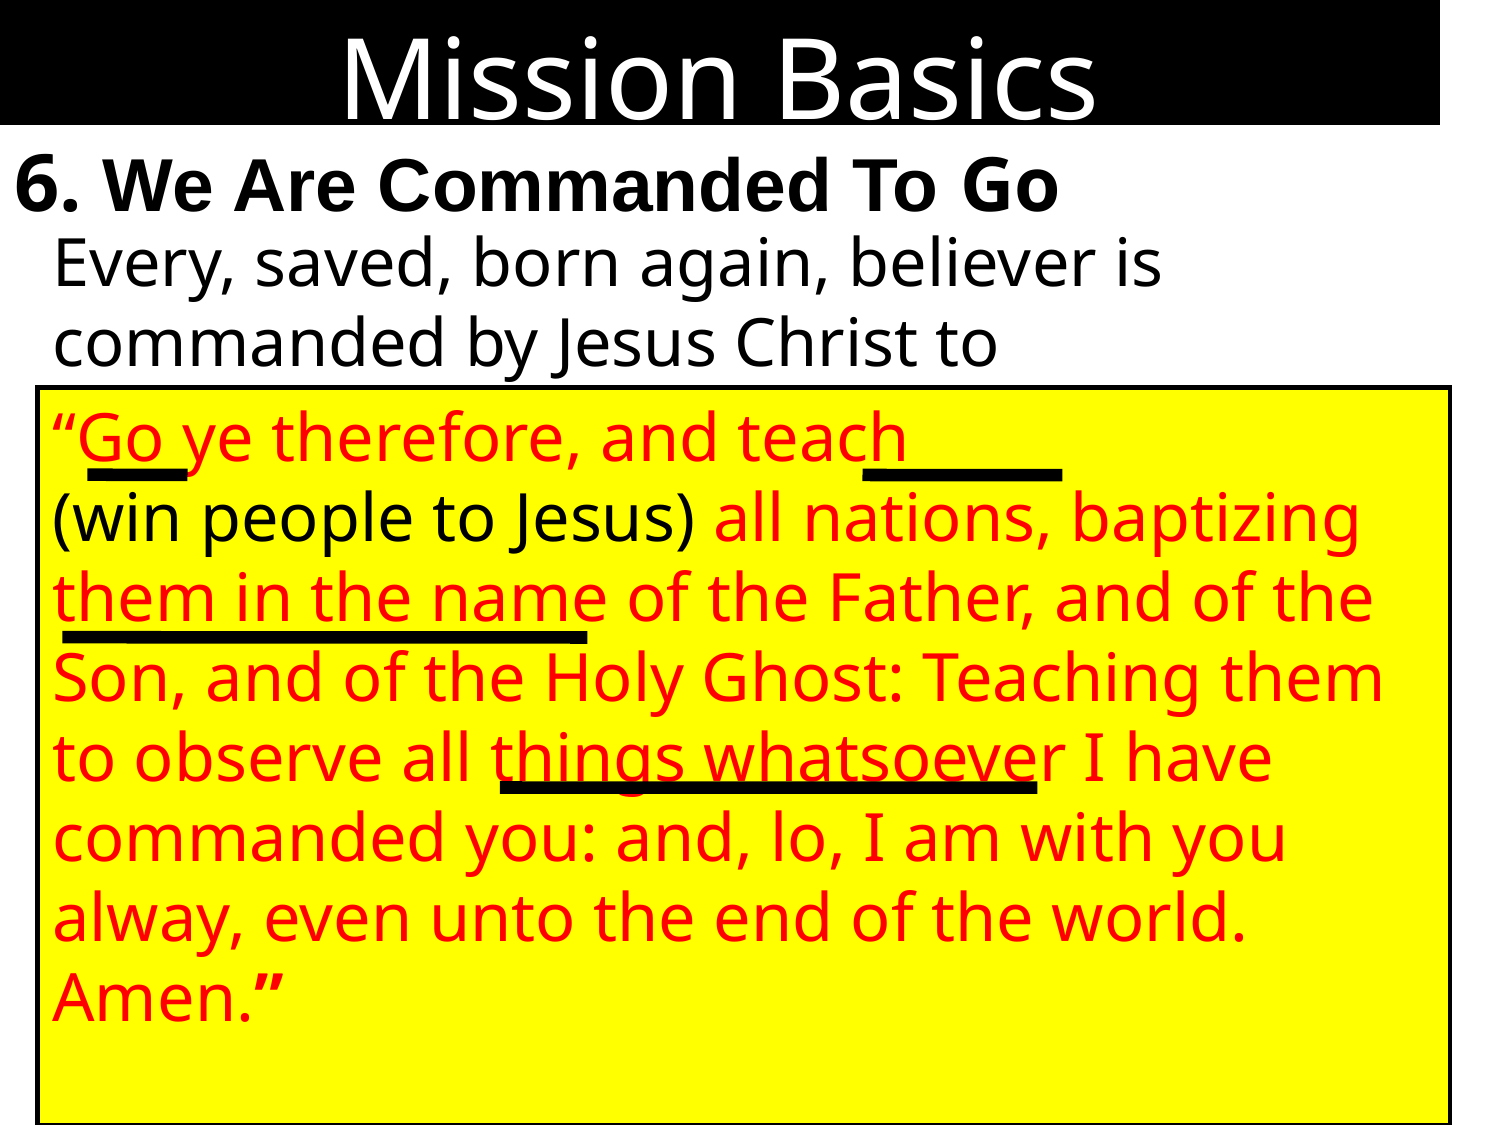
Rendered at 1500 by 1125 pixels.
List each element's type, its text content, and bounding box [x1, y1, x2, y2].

text_box Mission Basics [0, 0, 1438, 125]
text_box “Go ye therefore, and teach (win people to Jesus) all nations, baptizing them in the name of the Father, and of the Son, and of the Holy Ghost: Teaching them to observe all things whatsoever I have commanded you: and, lo, I am with you alway, even unto the end of the world. Amen.” [37, 387, 1450, 1125]
text_box Every, saved, born again, believer is commanded by Jesus Christ to [37, 212, 1450, 387]
text_box 6. We Are Commanded To Go [0, 125, 1500, 225]
